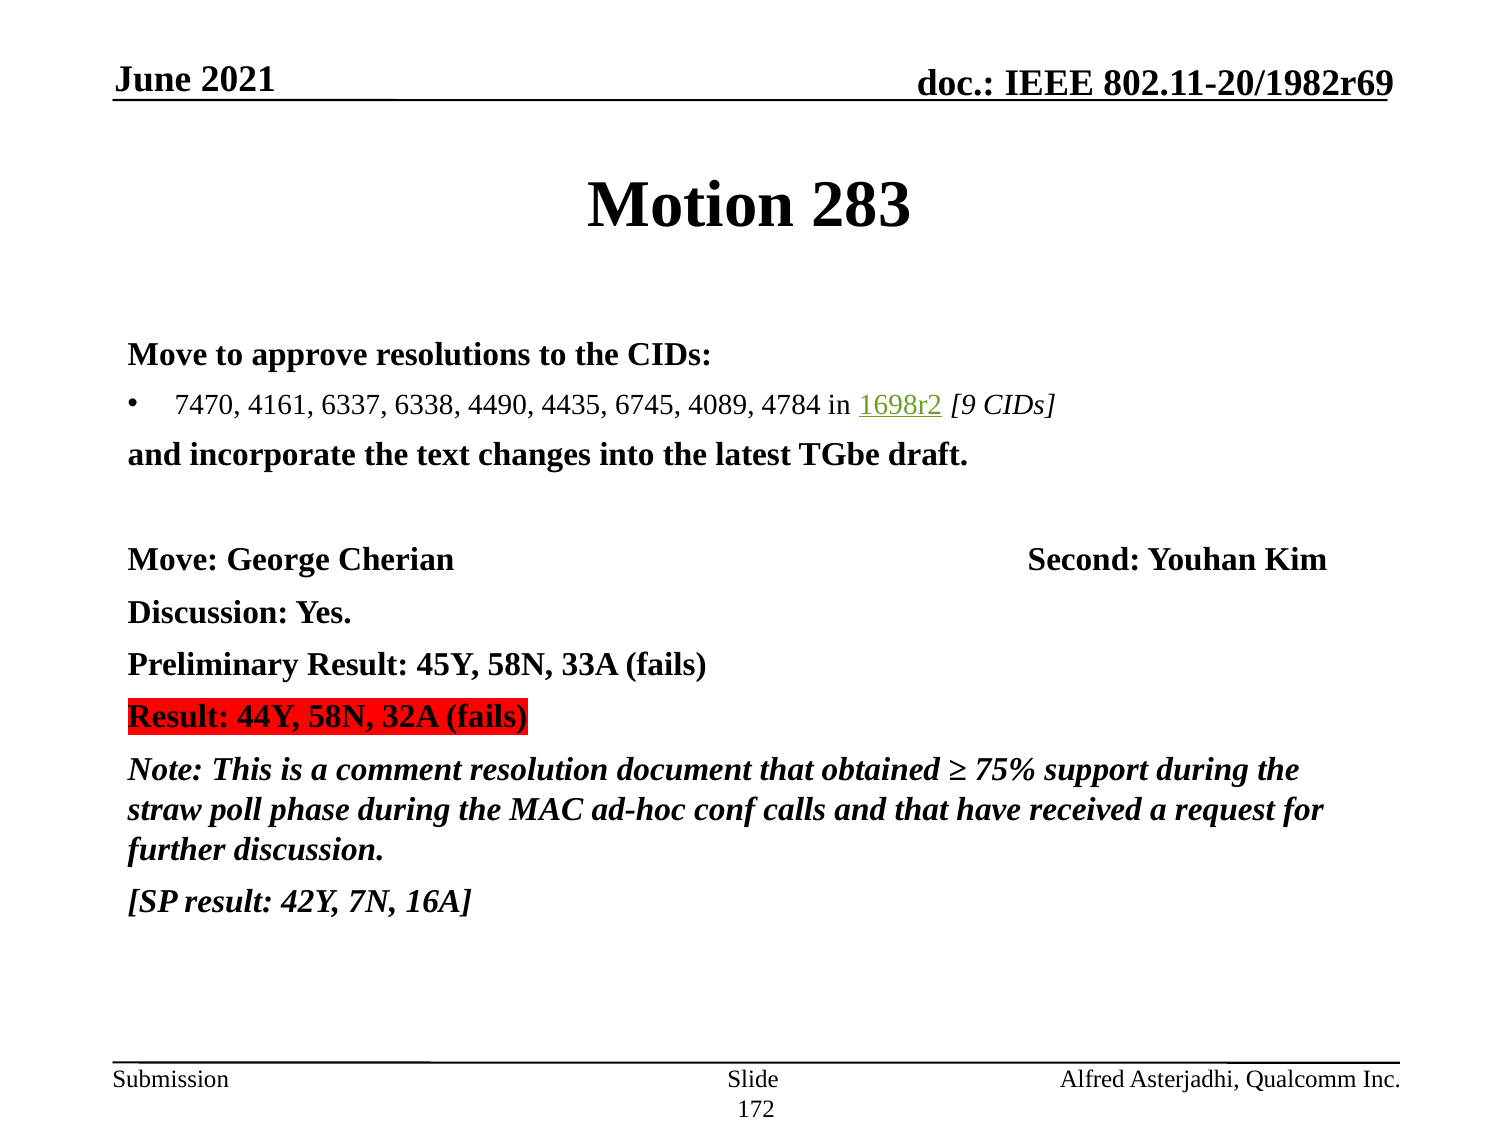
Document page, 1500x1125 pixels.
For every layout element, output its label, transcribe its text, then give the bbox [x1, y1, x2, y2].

title Motion 283 [112, 112, 1388, 288]
list Move to approve resolutions to the CIDs: 7470, 4161, 6337, 6338, 4490, 4435, 6745, 4089, 4784 in 1698r2 [9 CIDs] and incorporate the text changes into the latest TGbe draft. Move: George Cherian Second: Youhan Kim Discussion: Yes. Preliminary Result: 45Y, 58N, 33A (fails) Result: 44Y, 58N, 32A (fails) Note: This is a comment resolution document that obtained ≥ 75% support during the straw poll phase during the MAC ad-hoc conf calls and that have received a request for further discussion. [SP result: 42Y, 7N, 16A] [112, 324, 1388, 1000]
slide_number Slide 172 [712, 1061, 800, 1123]
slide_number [114, 54, 423, 100]
footer Alfred Asterjadhi, Qualcomm Inc. [878, 1061, 1402, 1093]
